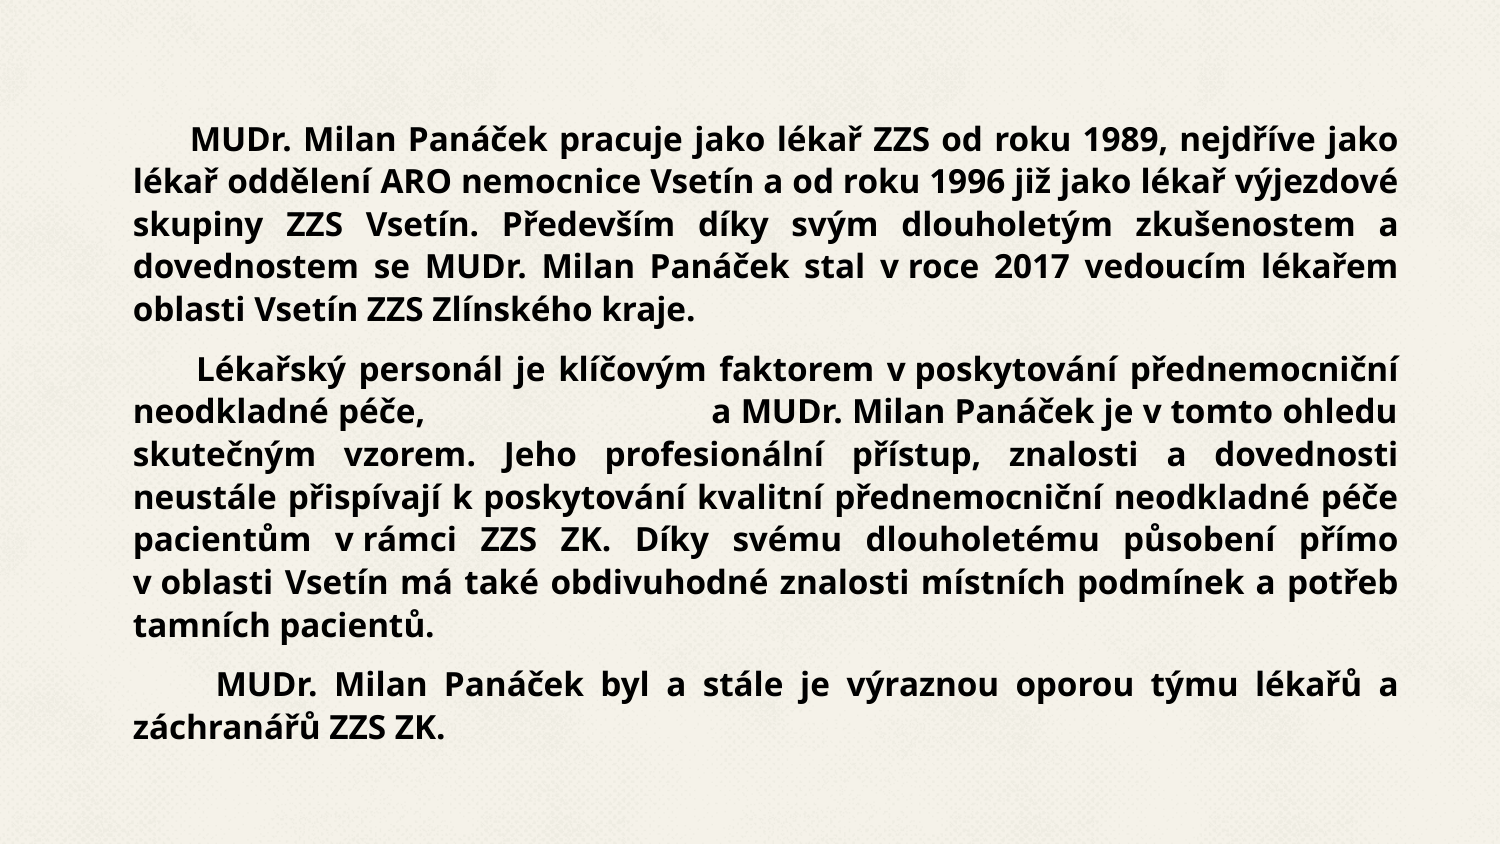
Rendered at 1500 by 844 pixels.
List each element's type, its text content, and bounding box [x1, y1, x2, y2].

text_box MUDr. Milan Panáček pracuje jako lékař ZZS od roku 1989, nejdříve jako lékař oddělení ARO nemocnice Vsetín a od roku 1996 již jako lékař výjezdové skupiny ZZS Vsetín. Především díky svým dlouholetým zkušenostem a dovednostem se MUDr. Milan Panáček stal v roce 2017 vedoucím lékařem oblasti Vsetín ZZS Zlínského kraje. Lékařský personál je klíčovým faktorem v poskytování přednemocniční neodkladné péče, a MUDr. Milan Panáček je v tomto ohledu skutečným vzorem. Jeho profesionální přístup, znalosti a dovednosti neustále přispívají k poskytování kvalitní přednemocniční neodkladné péče pacientům v rámci ZZS ZK. Díky svému dlouholetému působení přímo v oblasti Vsetín má také obdivuhodné znalosti místních podmínek a potřeb tamních pacientů. MUDr. Milan Panáček byl a stále je výraznou oporou týmu lékařů a záchranářů ZZS ZK. [118, 107, 1416, 754]
picture [0, 0, 1500, 844]
